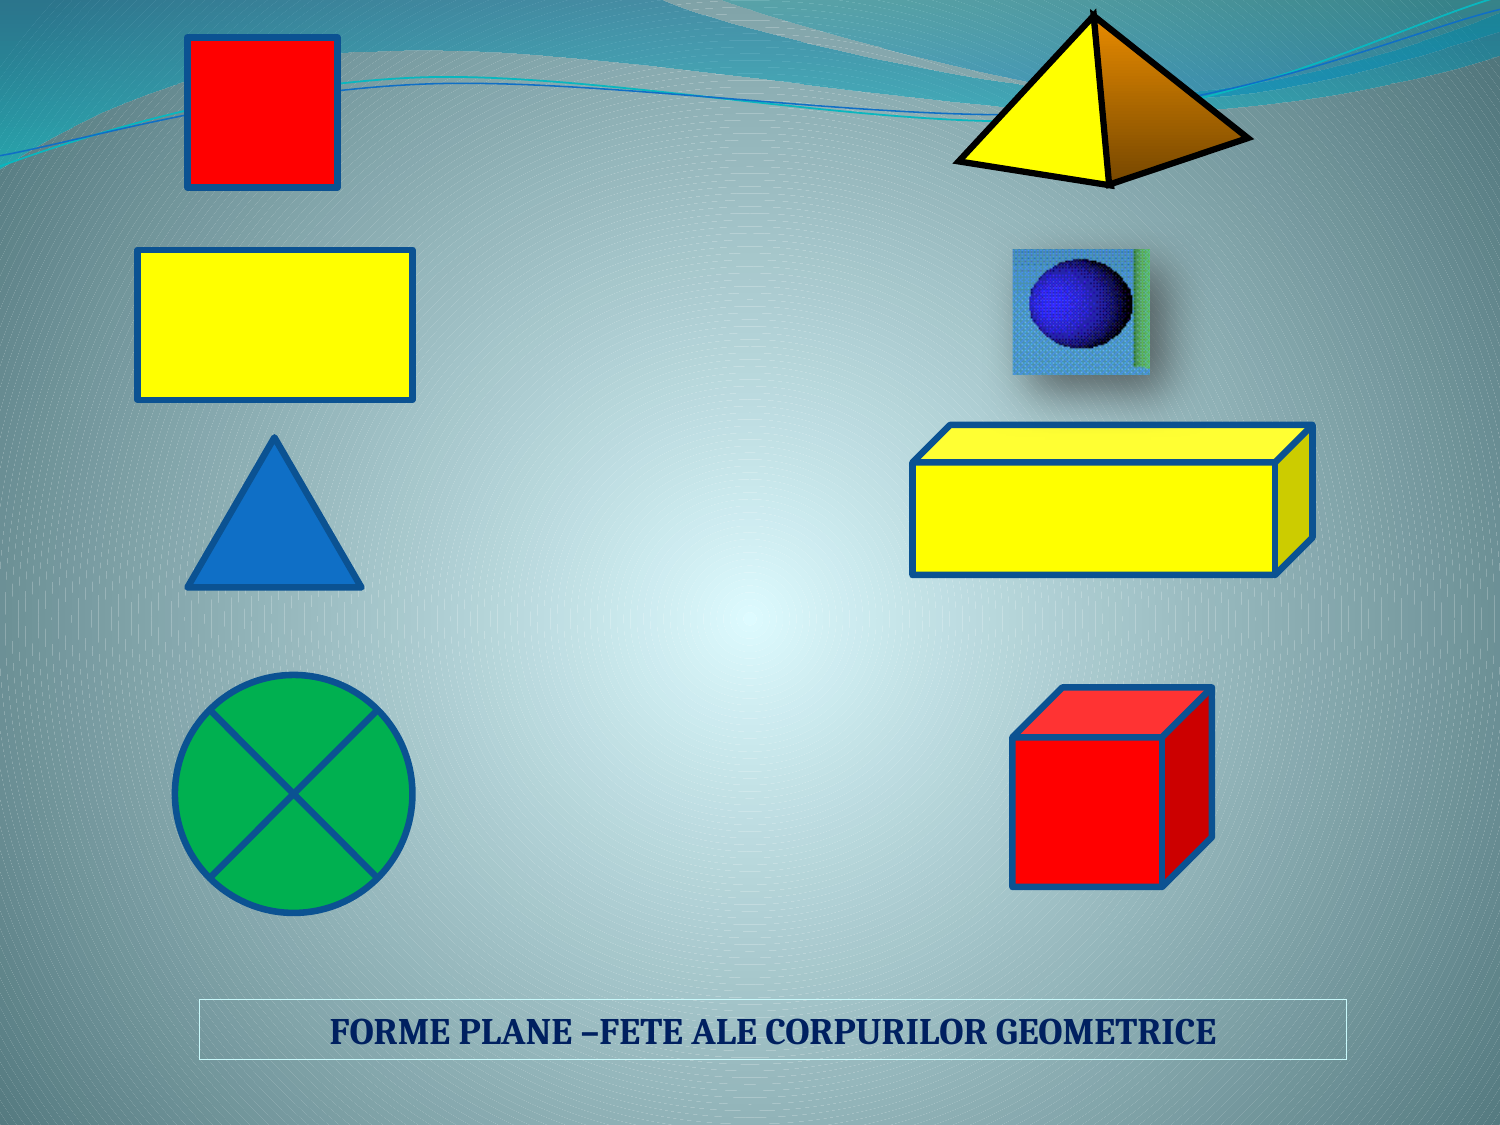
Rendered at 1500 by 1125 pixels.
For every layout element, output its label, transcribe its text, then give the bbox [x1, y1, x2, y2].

text_box [1093, 15, 1248, 185]
text_box B [922, 429, 1302, 459]
text_box [184, 434, 365, 591]
text_box [909, 421, 1316, 579]
text_box [184, 34, 341, 191]
picture [1011, 249, 1151, 376]
text_box [1009, 684, 1216, 891]
text_box [171, 671, 416, 917]
text_box FORME PLANE –FETE ALE CORPURILOR GEOMETRICE [199, 999, 1347, 1060]
text_box [134, 247, 416, 403]
text_box A [1022, 691, 1202, 734]
text_box [958, 16, 1112, 186]
